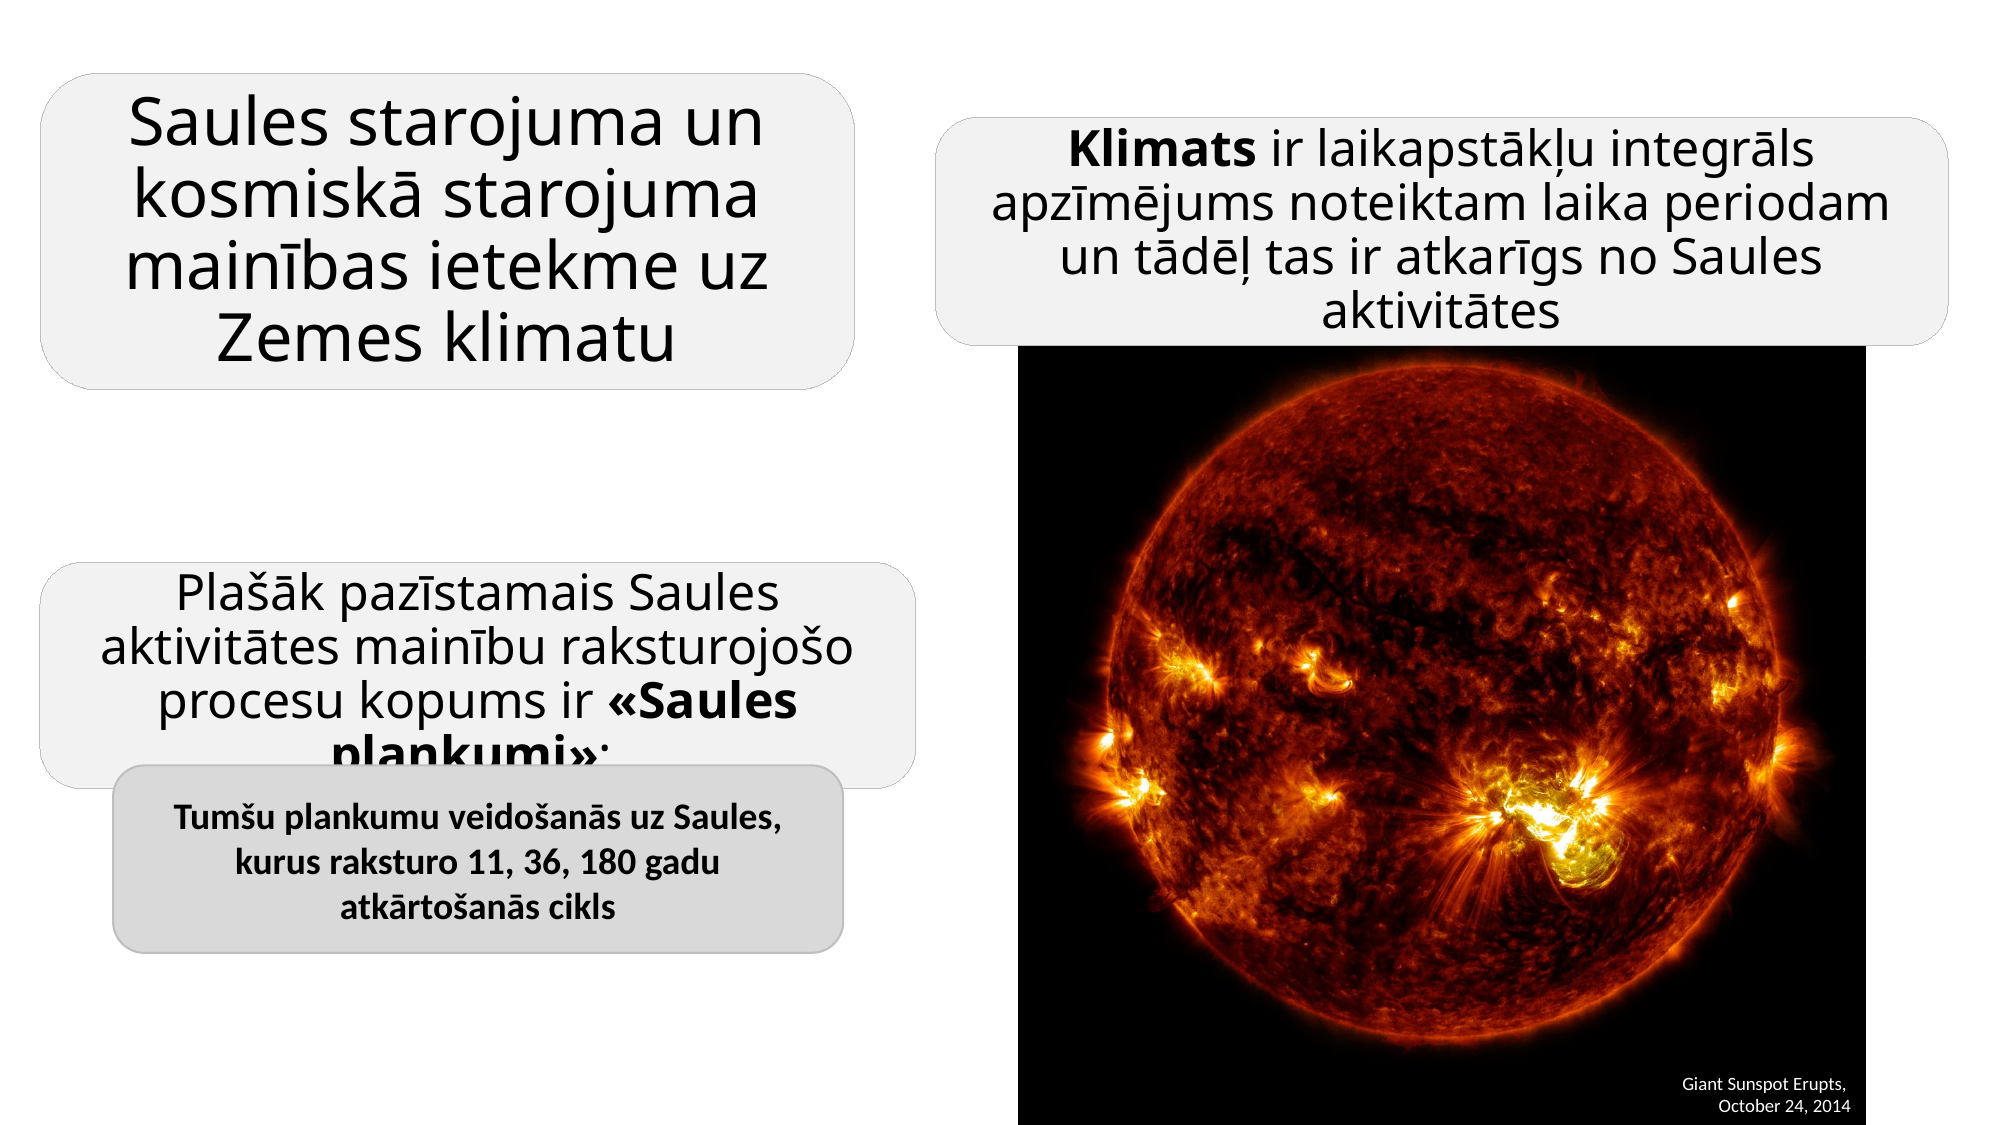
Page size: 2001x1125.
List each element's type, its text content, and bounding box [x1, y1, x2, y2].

text_box Saules starojuma un kosmiskā starojuma mainības ietekme uz Zemes klimatu [40, 73, 855, 390]
text_box Klimats ir laikapstākļu integrāls apzīmējums noteiktam laika periodam un tādēļ tas ir atkarīgs no Saules aktivitātes [935, 117, 1949, 346]
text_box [1017, 277, 1866, 1125]
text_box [39, 562, 916, 953]
